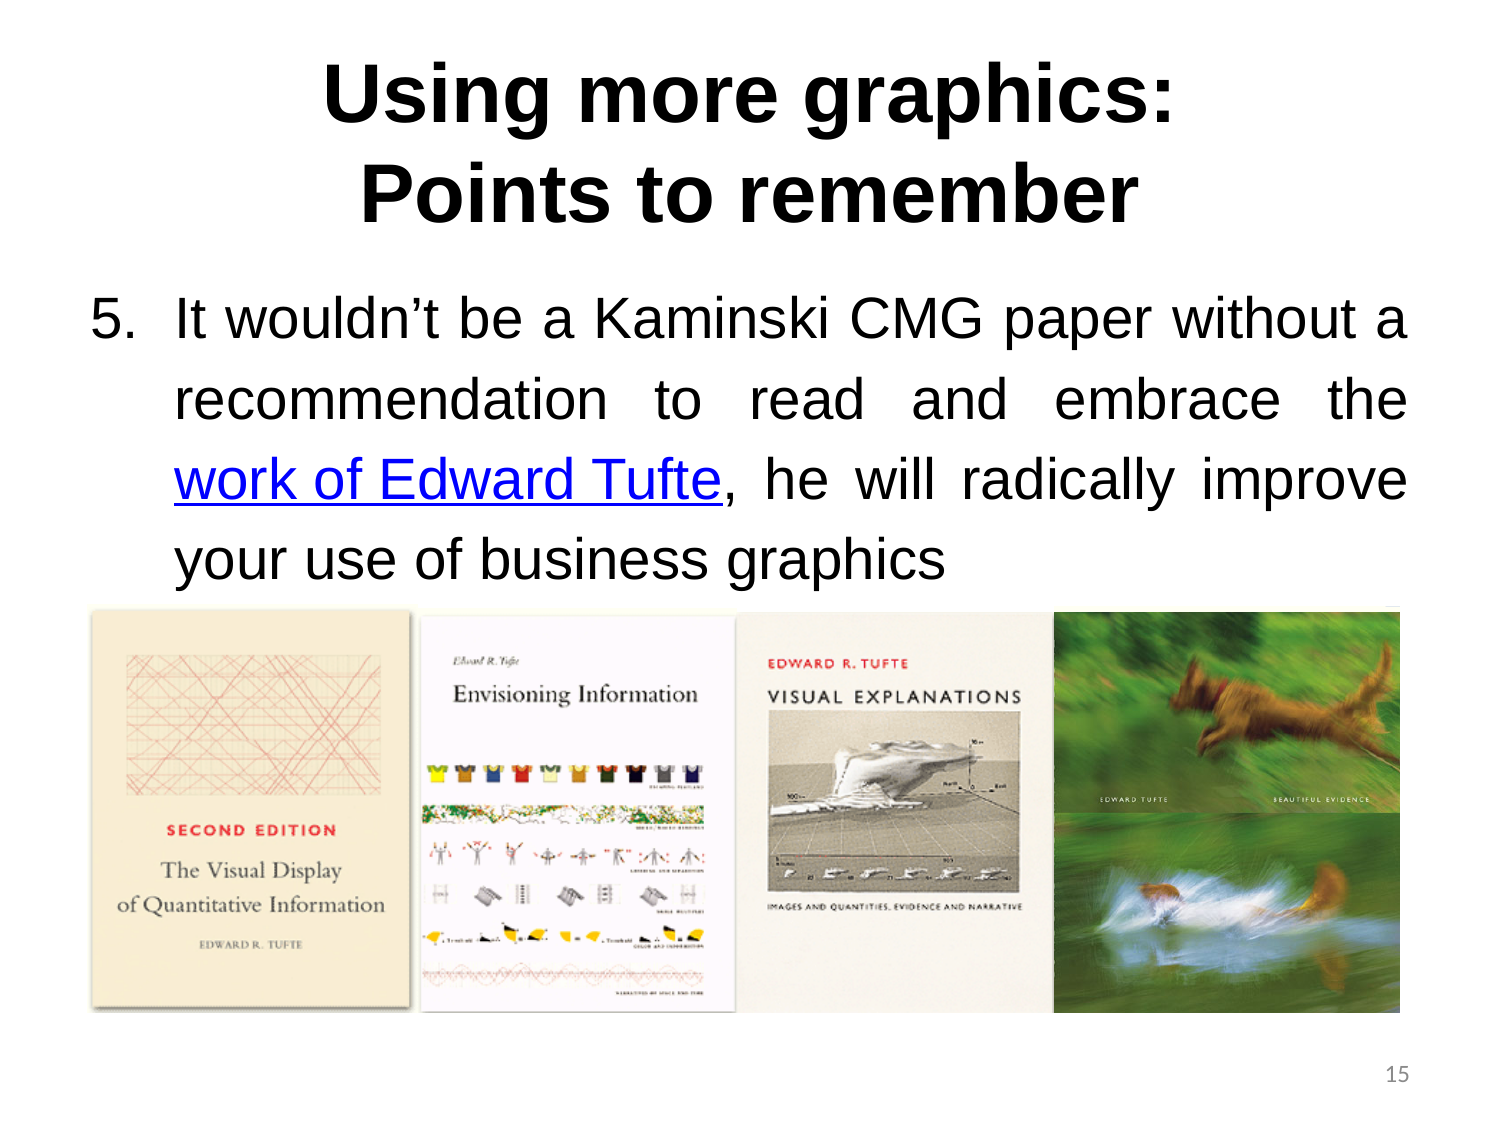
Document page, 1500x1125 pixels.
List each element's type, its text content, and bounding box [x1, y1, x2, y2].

picture [87, 603, 1400, 1013]
title Using more graphics: Points to remember [75, 45, 1425, 233]
list It wouldn’t be a Kaminski CMG paper without a recommendation to read and embrace the work of Edward Tufte, he will radically improve your use of business graphics [75, 262, 1425, 1005]
slide_number 15 [1074, 1042, 1425, 1103]
